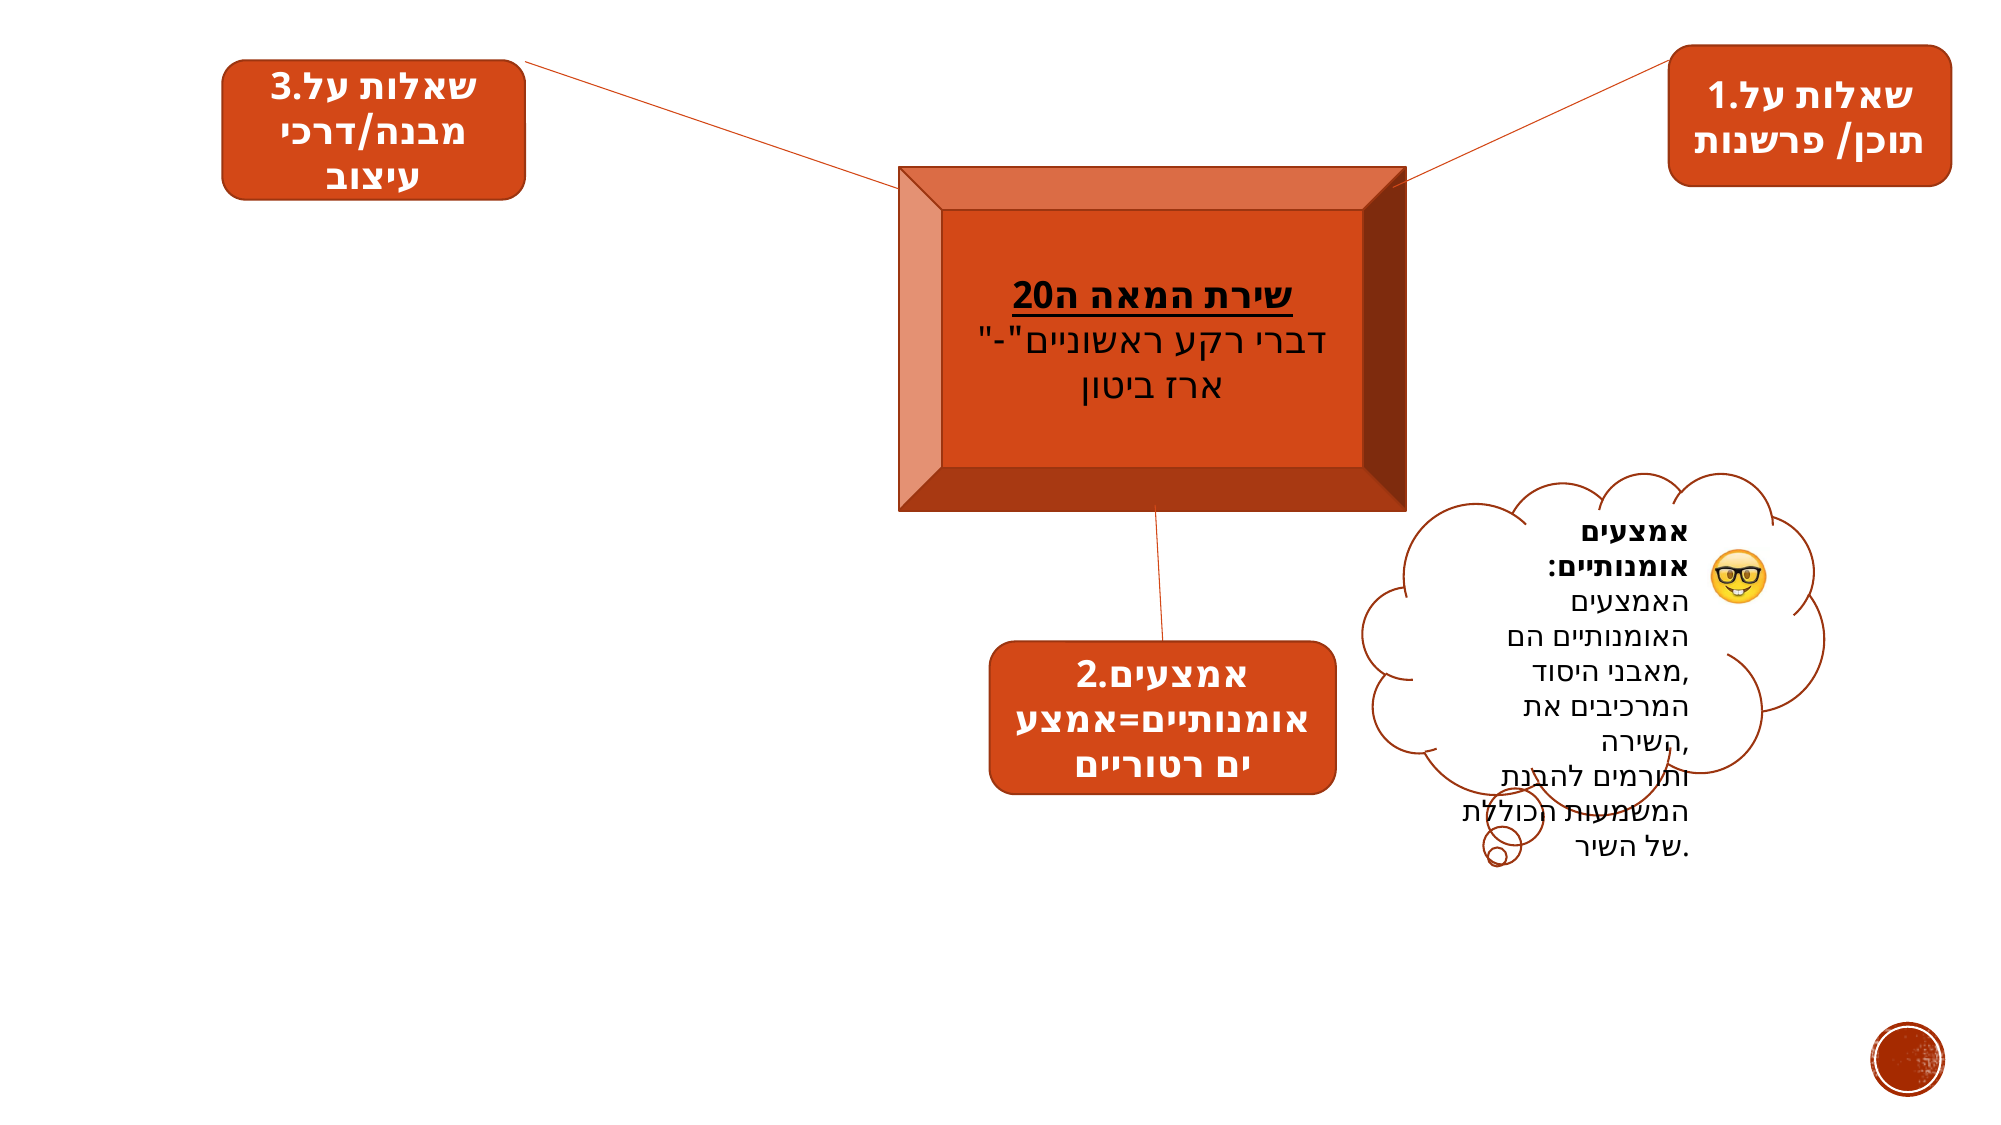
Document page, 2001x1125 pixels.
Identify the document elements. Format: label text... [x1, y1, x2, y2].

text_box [1394, 62, 1668, 187]
text_box שירת המאה ה20 "דברי רקע ראשוניים"- ארז ביטון [897, 115, 1669, 512]
list ש [168, 115, 1952, 1081]
text_box [1361, 521, 1427, 759]
text_box [1517, 472, 1826, 775]
text_box 3.שאלות על מבנה/דרכי עיצוב [221, 59, 525, 201]
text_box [527, 63, 898, 188]
picture [1707, 547, 1770, 605]
text_box אמצעים אומנותיים: האמצעים האומנותיים הם מאבני היסוד, המרכיבים את השירה, ותורמים להבנת המשמעות הכוללת של השיר. [1427, 504, 1705, 870]
text_box 2.אמצעים אומנותיים=אמצעים רטוריים [988, 640, 1337, 796]
text_box 1.שאלות על תוכן/ פרשנות [1669, 44, 1953, 188]
